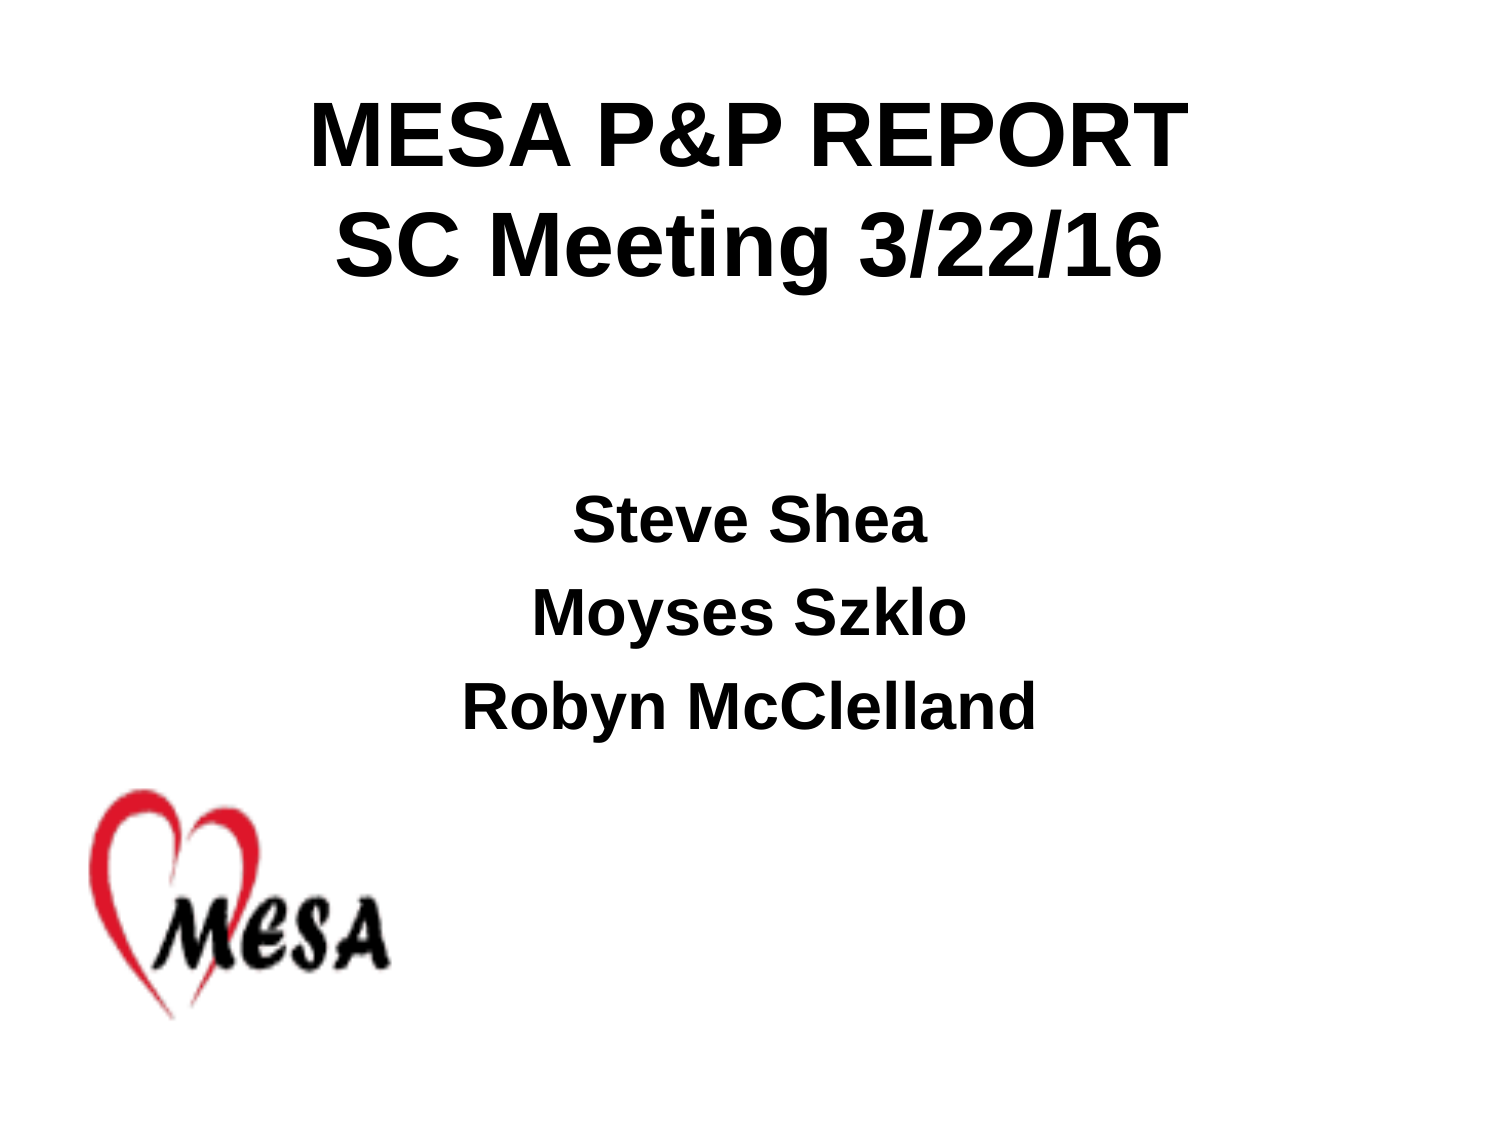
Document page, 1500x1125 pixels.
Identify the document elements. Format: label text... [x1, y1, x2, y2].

list Steve Shea Moyses Szklo Robyn McClelland [74, 374, 1426, 1006]
title MESA P&P REPORT SC Meeting 3/22/16 [74, 137, 1426, 233]
picture [87, 787, 395, 1026]
